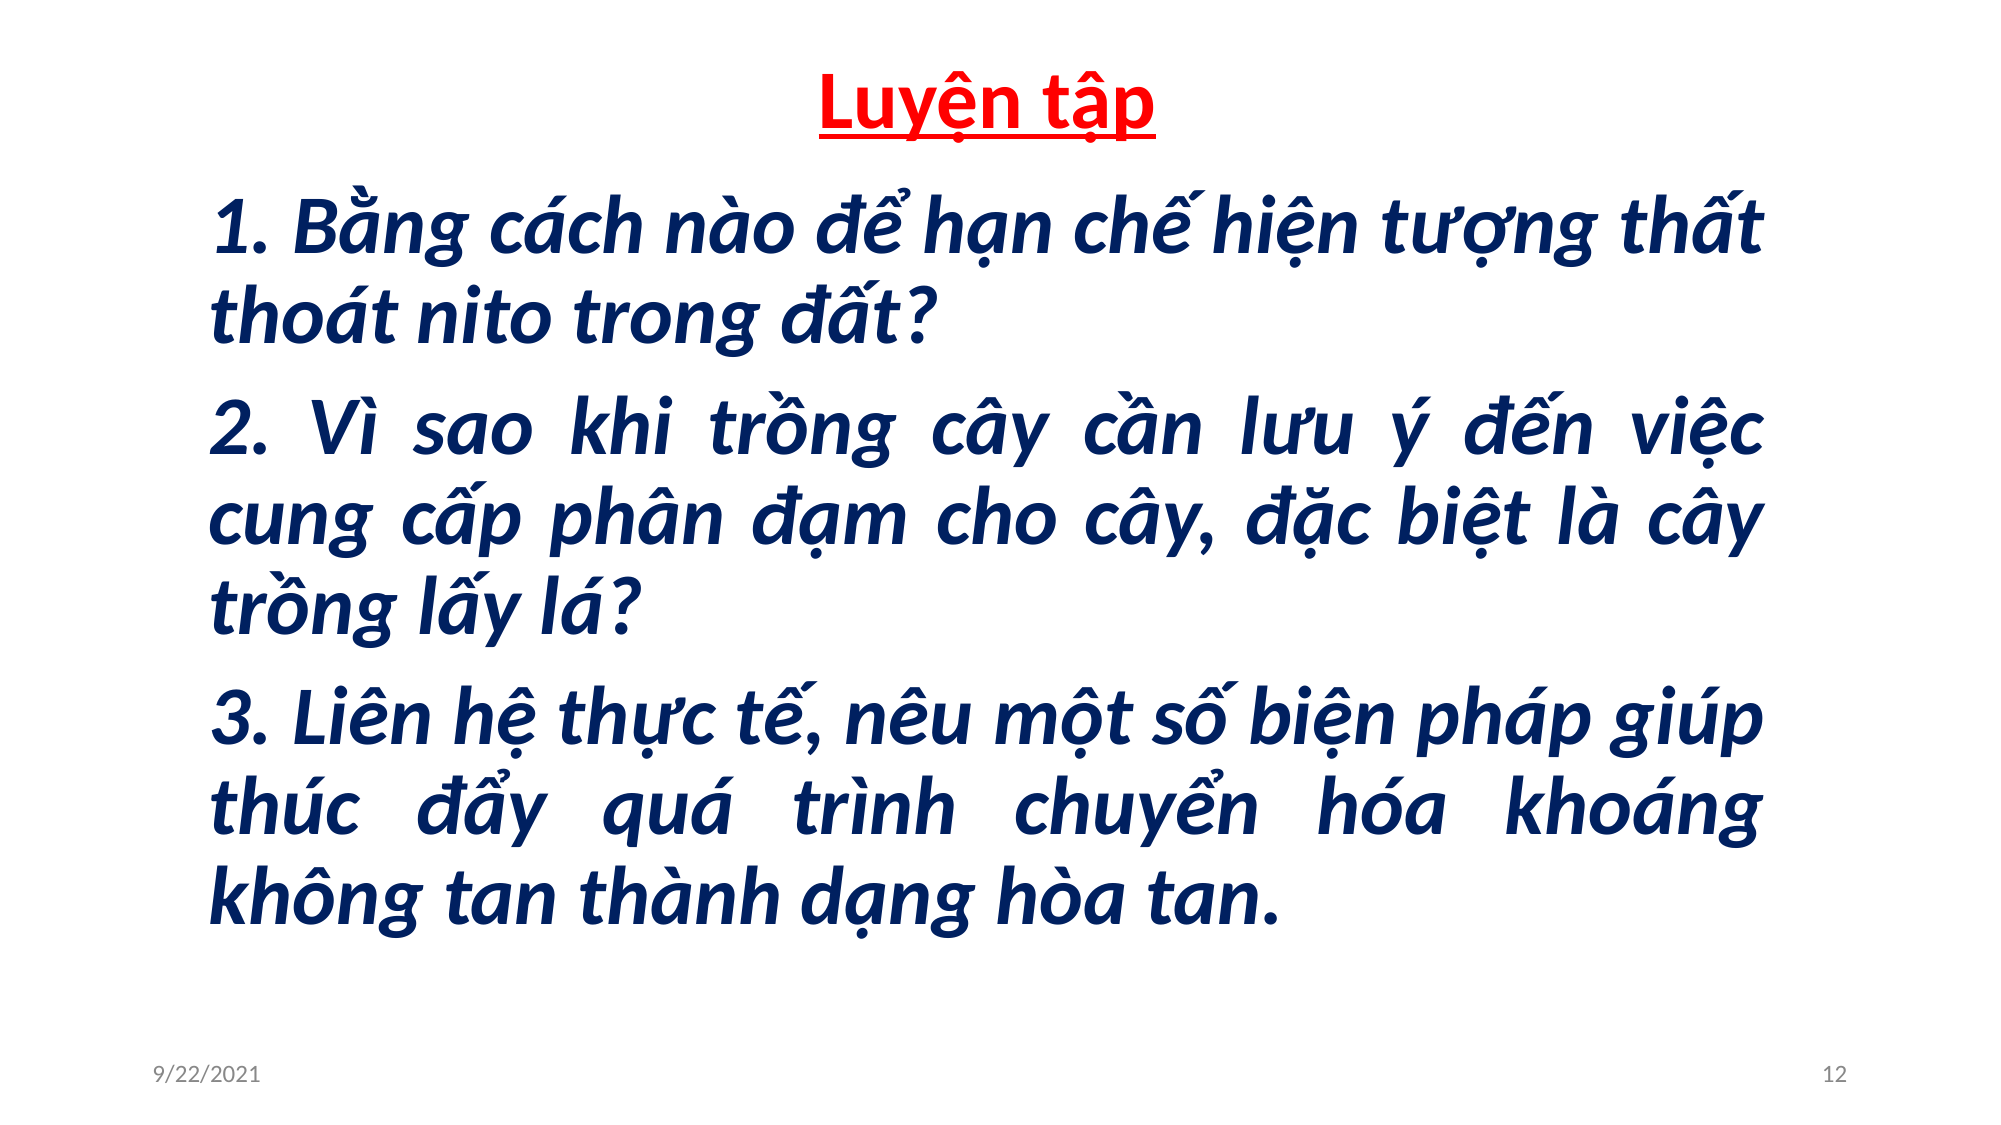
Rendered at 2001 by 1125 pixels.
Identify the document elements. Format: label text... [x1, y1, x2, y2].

slide_number ‹#› [1412, 1042, 1863, 1103]
list 1. Bằng cách nào để hạn chế hiện tượng thất thoát nito trong đất? 2. Vì sao khi trồng cây cần lưu ý đến việc cung cấp phân đạm cho cây, đặc biệt là cây trồng lấy lá? 3. Liên hệ thực tế, nêu một số biện pháp giúp thúc đẩy quá trình chuyển hóa khoáng không tan thành dạng hòa tan. [193, 172, 1782, 953]
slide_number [137, 1042, 588, 1103]
text_box Luyện tập [774, 37, 1200, 153]
